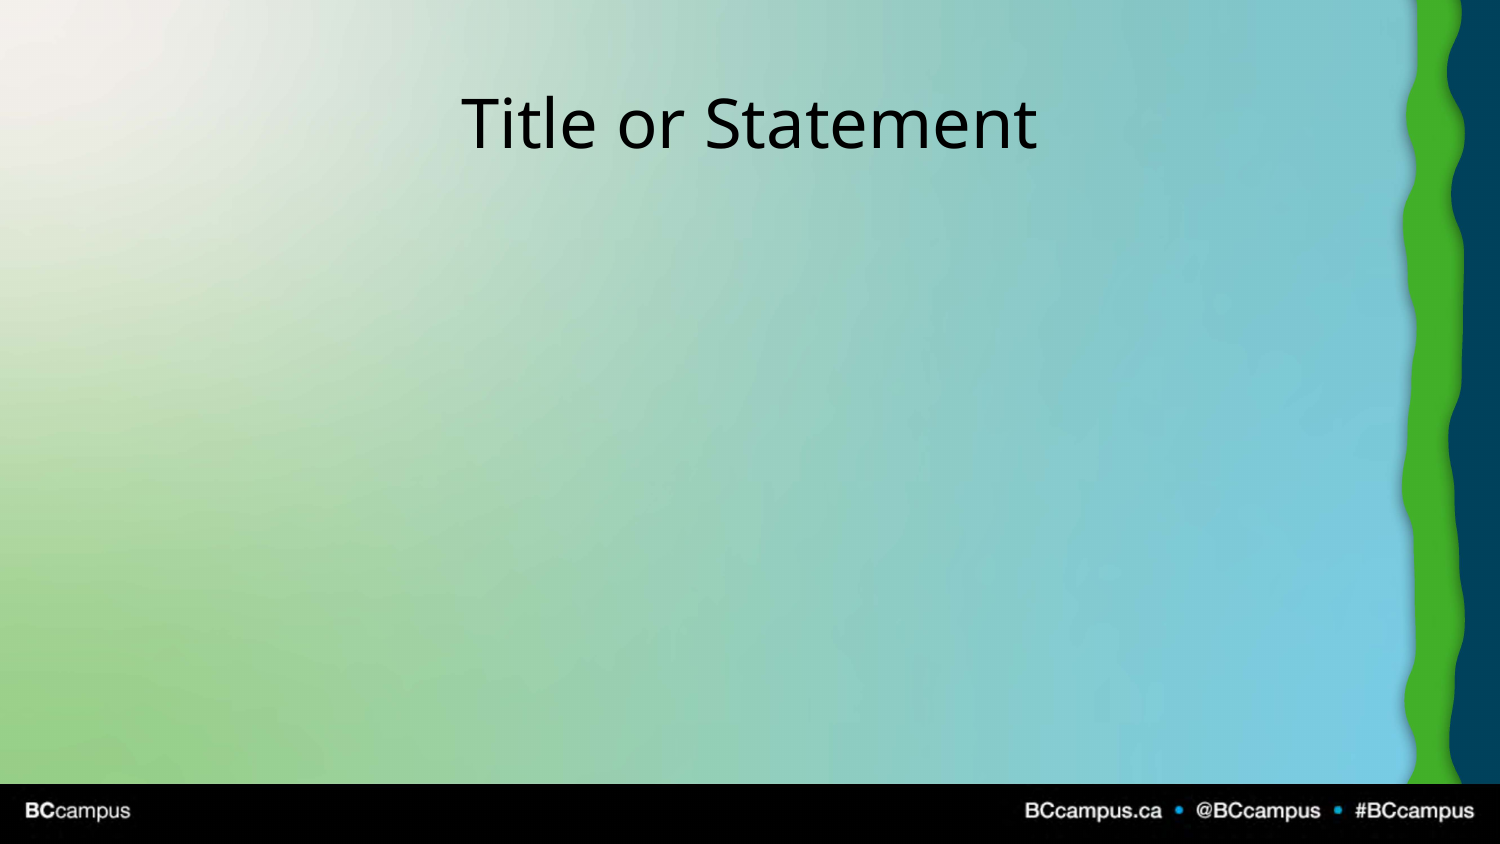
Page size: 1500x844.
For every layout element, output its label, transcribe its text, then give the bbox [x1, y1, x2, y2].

title Title or Statement [102, 44, 1398, 209]
picture [0, 0, 1500, 844]
